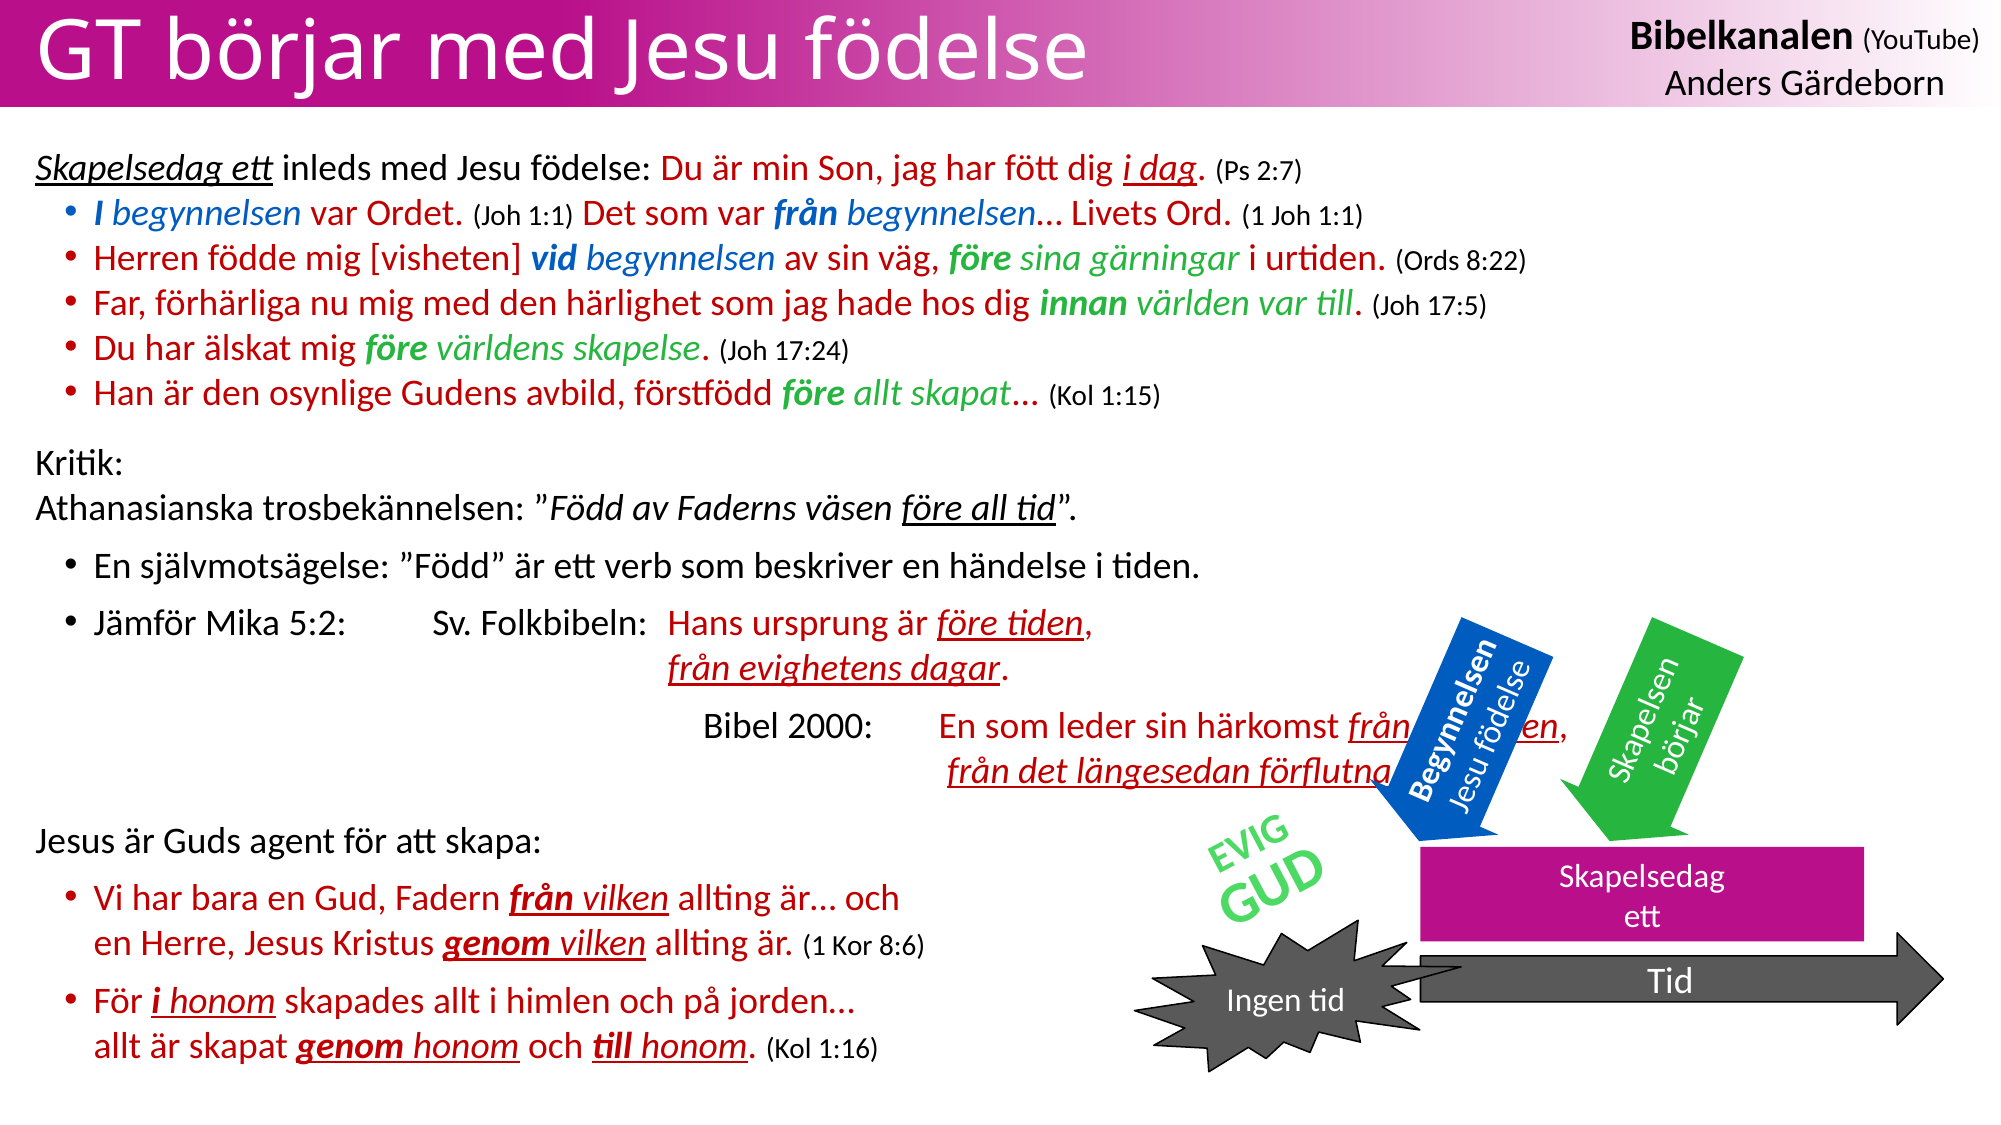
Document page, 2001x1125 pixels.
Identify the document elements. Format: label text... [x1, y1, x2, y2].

text_box Tid [1418, 930, 1946, 1027]
text_box EVIG GUD [1165, 771, 1352, 954]
text_box Skapelsedag ett [1420, 846, 1865, 942]
text_box Begynnelsen Jesu födelse [1367, 615, 1556, 844]
text_box Skapelsedag ett inleds med Jesu födelse: Du är min Son, jag har fött dig i dag. (Ps 2:7) I begynnelsen var Ordet. (Joh 1:1) Det som var från begynnelsen… Livets Ord. (1 Joh 1:1) Herren födde mig [visheten] vid begynnelsen av sin väg, före sina gärningar i urtiden. (Ords 8:22) Far, förhärliga nu mig med den härlighet som jag hade hos dig innan världen var till. (Joh 17:5) Du har älskat mig före världens skapelse. (Joh 17:24) Han är den osynlige Gudens avbild, förstfödd före allt skapat... (Kol 1:15) Kritik: Athanasianska trosbekännelsen: ”Född av Faderns väsen före all tid”. En självmotsägelse: ”Född” är ett verb som beskriver en händelse i tiden. Jämför Mika 5:2: Sv. Folkbibeln: Hans ursprung är före tiden, från evighetens dagar. Bibel 2000: En som leder sin härkomst från forntiden, från det längesedan förflutna. Jesus är Guds agent för att skapa: Vi har bara en Gud, Fadern från vilken allting är… och en Herre, Jesus Kristus genom vilken allting är. (1 Kor 8:6) För i honom skapades allt i himlen och på jorden… allt är skapat genom honom och till honom. (Kol 1:16) [0, 135, 2000, 1074]
title GT börjar med Jesu födelse [0, 0, 2000, 106]
text_box Ingen tid [1132, 918, 1464, 1074]
text_box Skapelsen börjar [1558, 615, 1746, 844]
